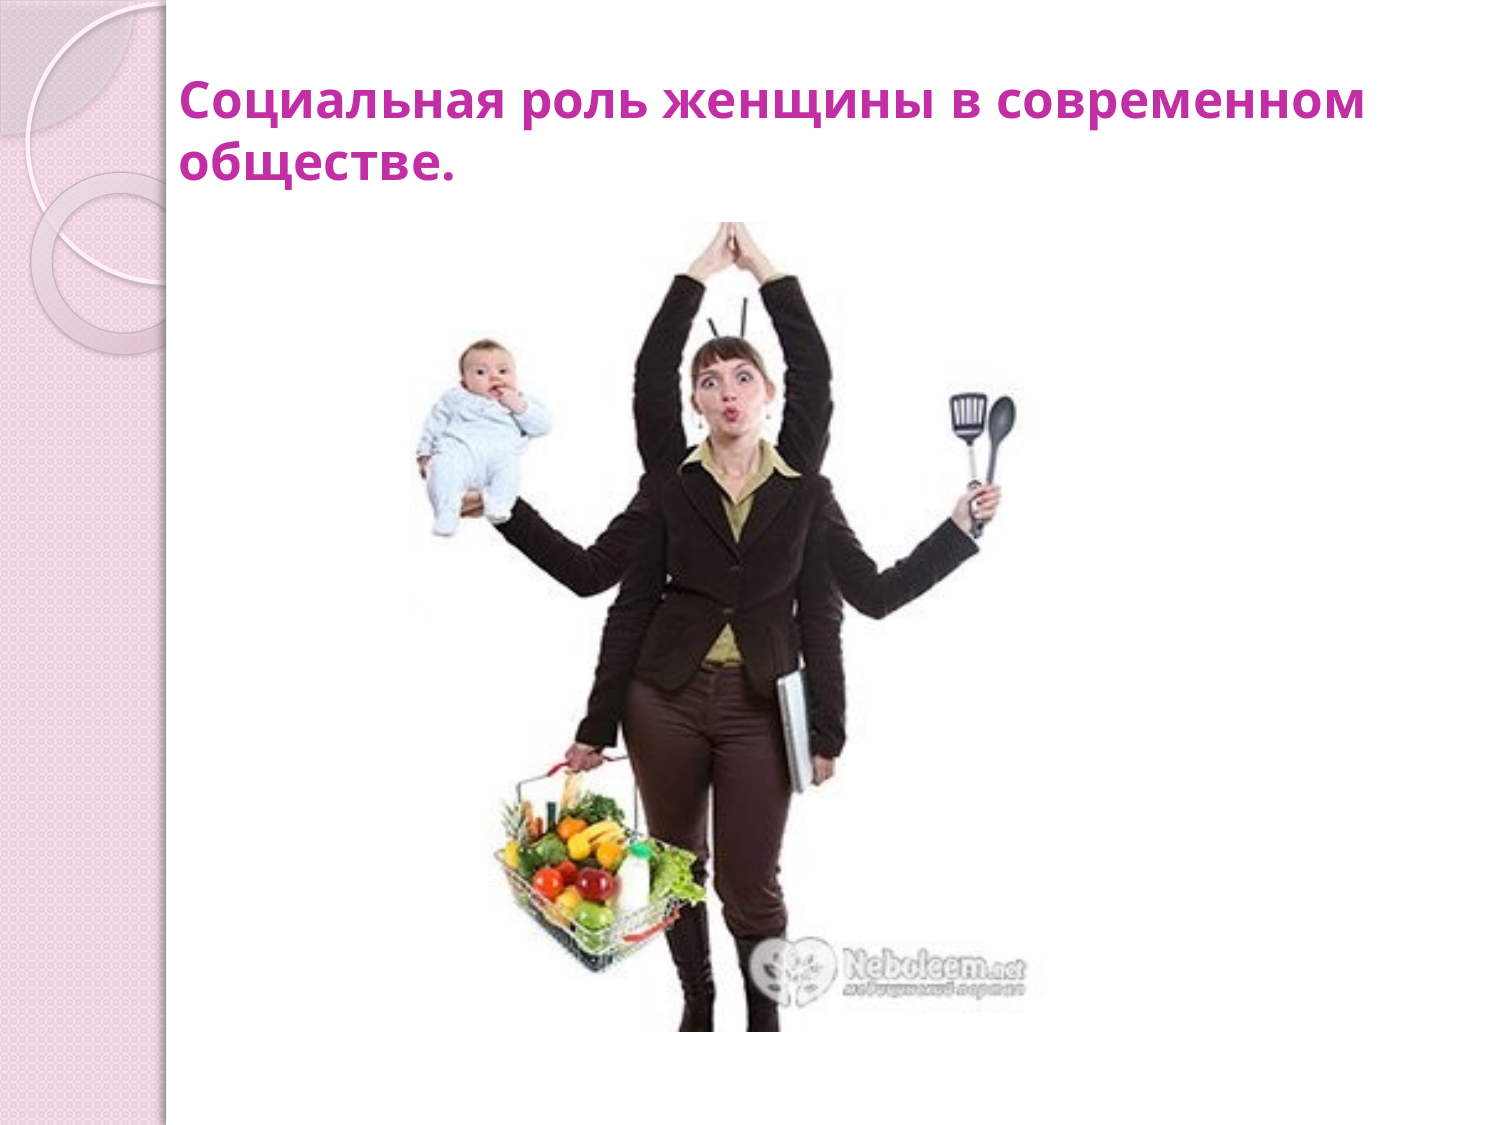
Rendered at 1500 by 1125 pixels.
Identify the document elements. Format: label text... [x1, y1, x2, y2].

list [409, 222, 1054, 1032]
title Социальная роль женщины в современном обществе. [164, 58, 1429, 260]
